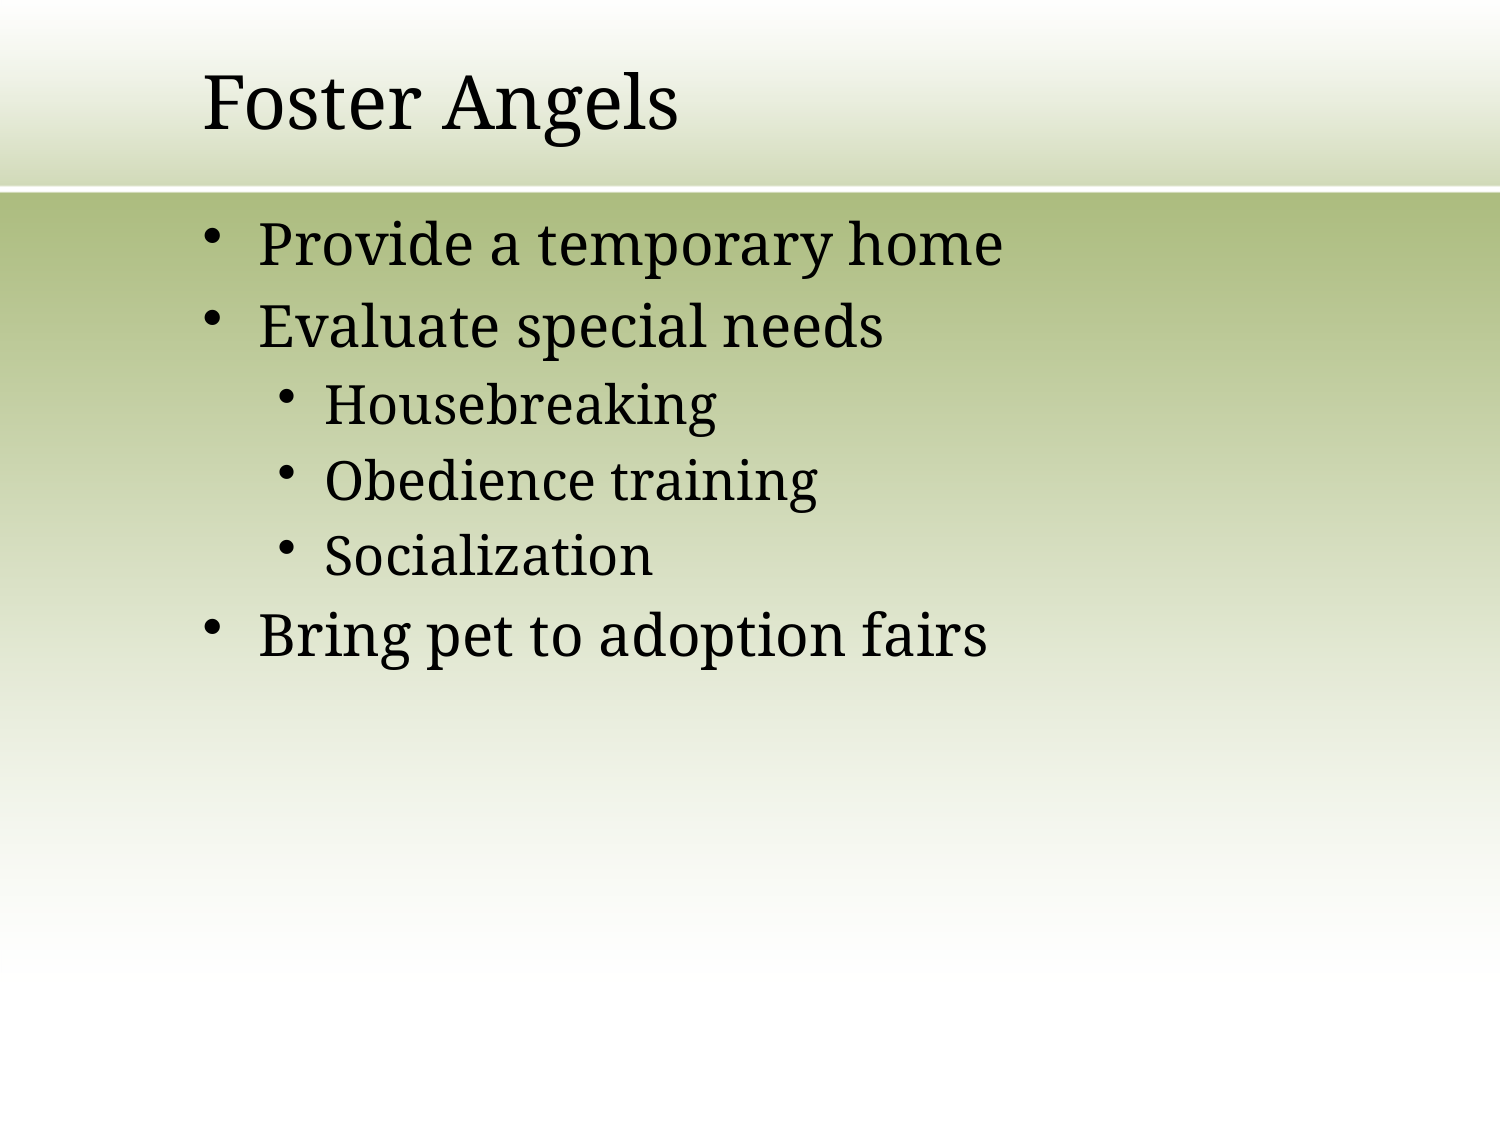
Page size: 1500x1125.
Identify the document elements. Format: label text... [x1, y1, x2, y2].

picture [0, 0, 1500, 1125]
title Foster Angels [187, 12, 1301, 188]
list Provide a temporary home Evaluate special needs Housebreaking Obedience training Socialization Bring pet to adoption fairs [187, 199, 1301, 976]
